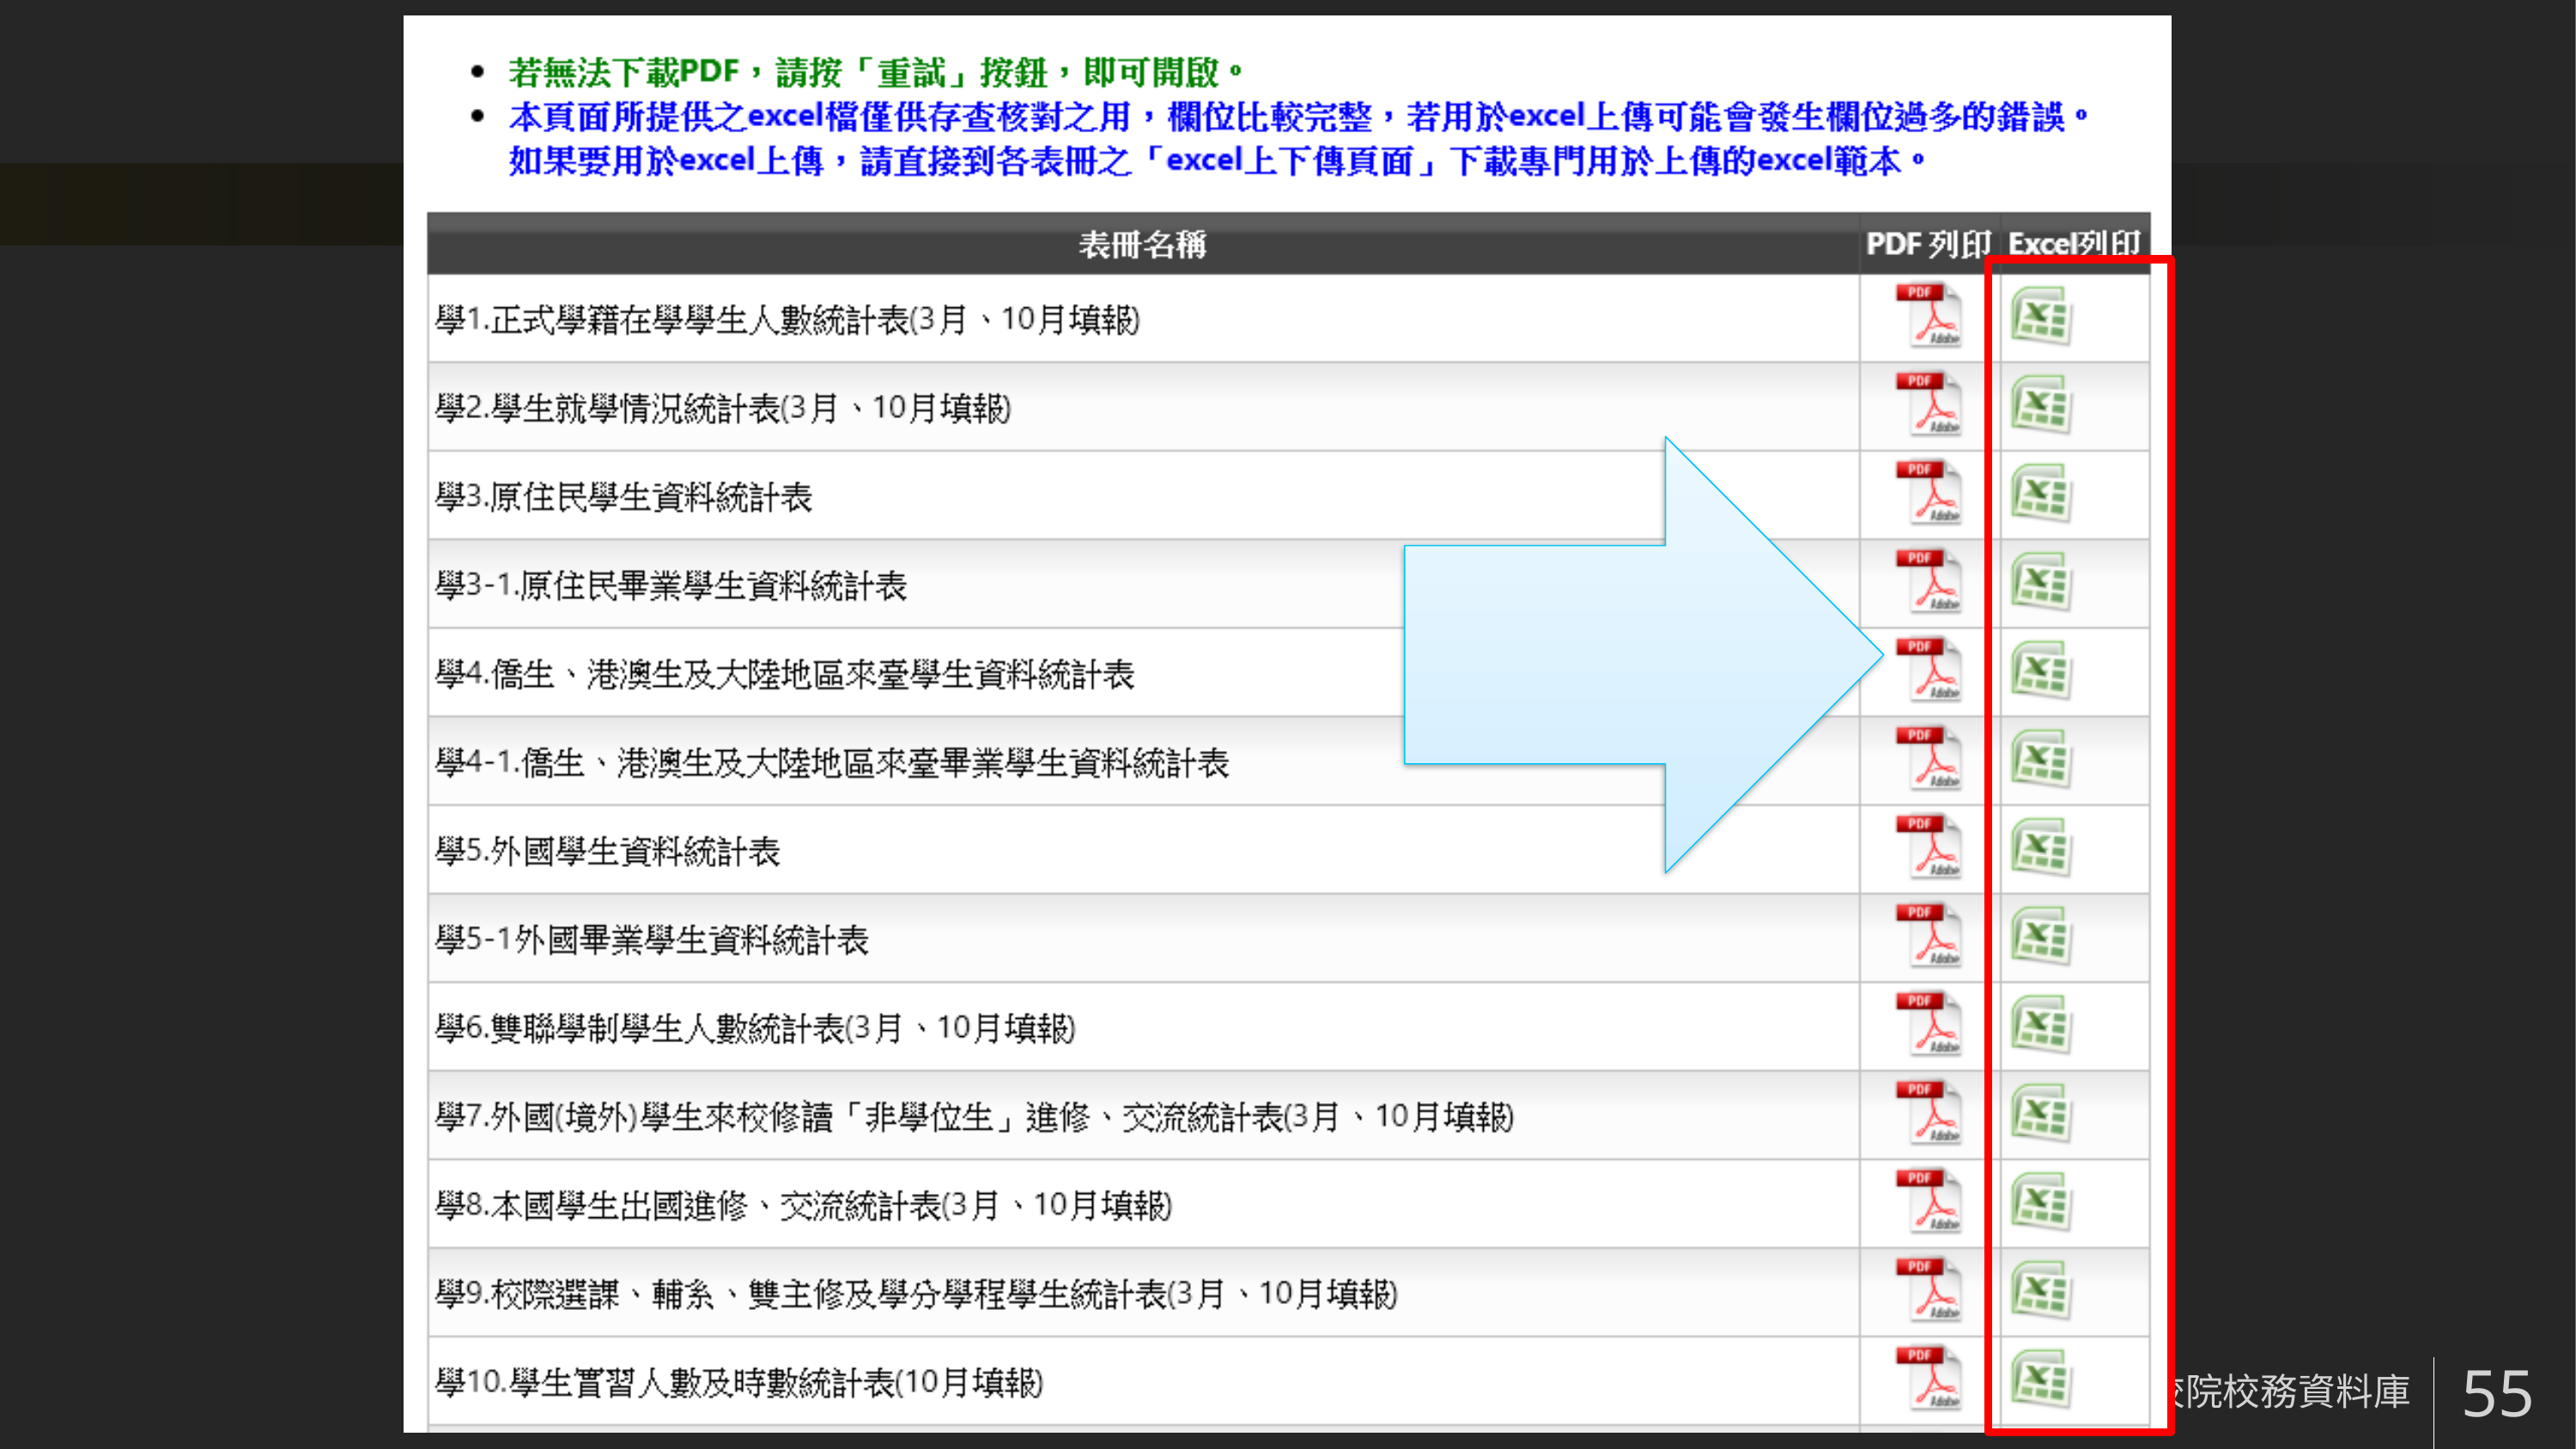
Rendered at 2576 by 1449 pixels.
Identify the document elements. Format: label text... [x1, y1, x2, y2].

picture [404, 15, 2172, 1433]
footer 大學校院校務資料庫 [2176, 1356, 2434, 1434]
slide_number 55 [2438, 1357, 2576, 1434]
